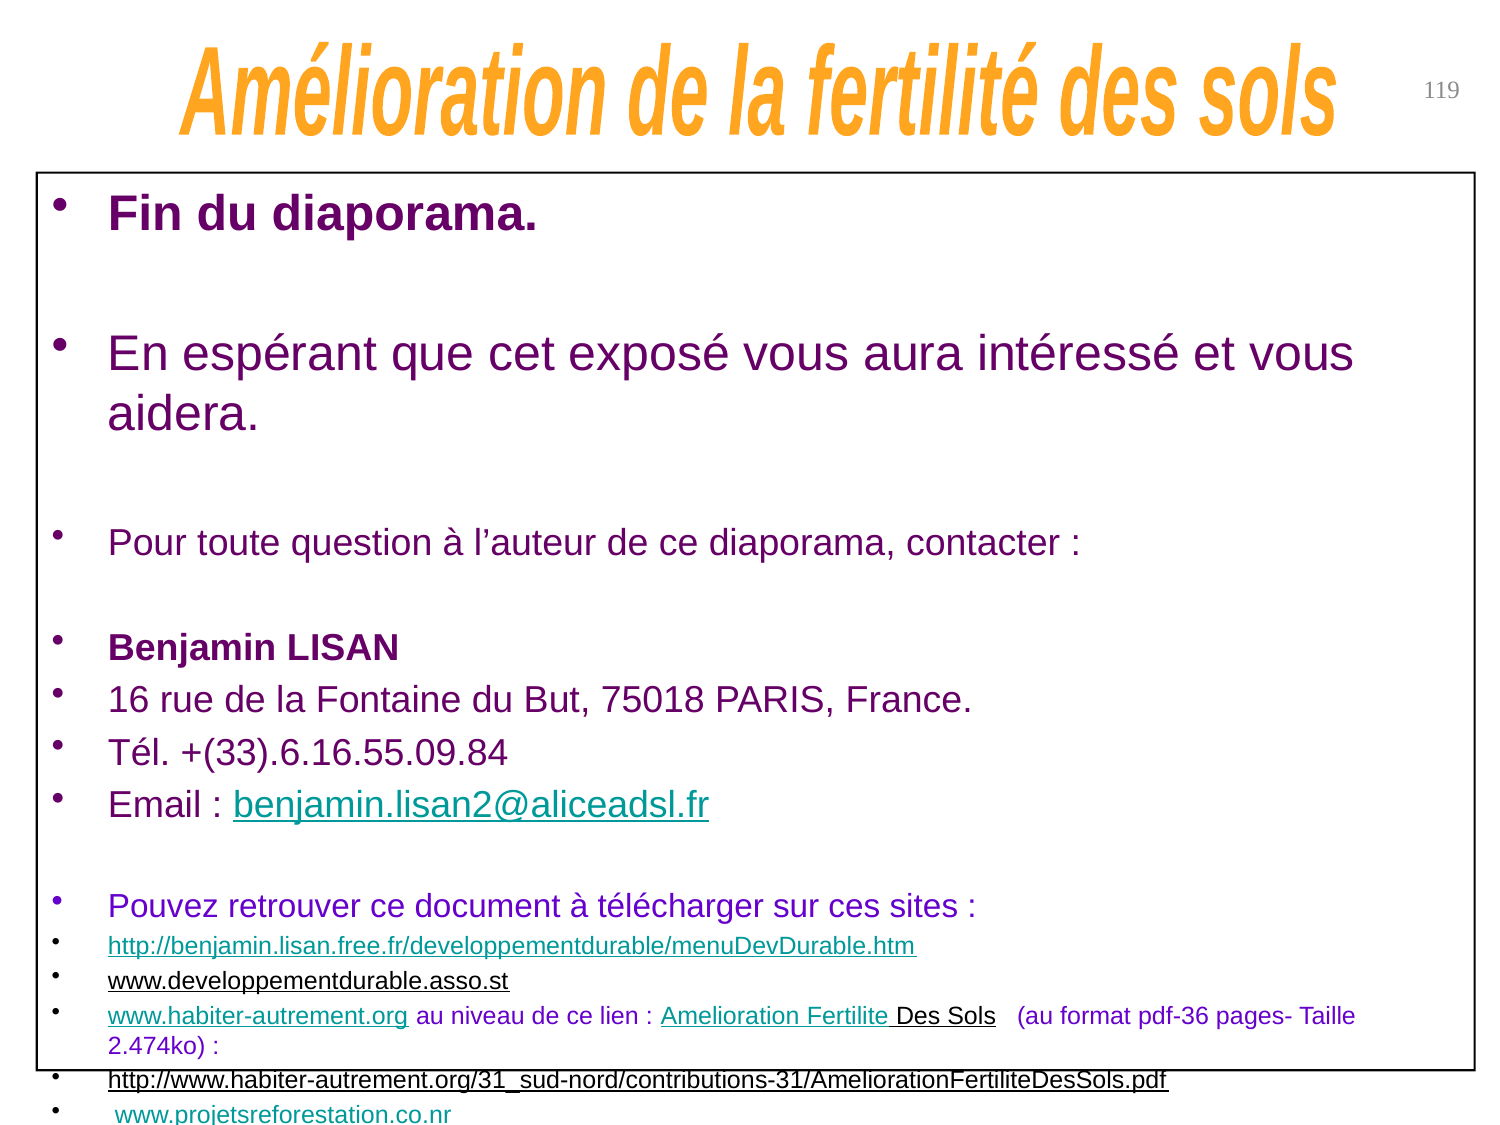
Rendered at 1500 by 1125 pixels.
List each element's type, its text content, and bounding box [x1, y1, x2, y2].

list Fin du diaporama. En espérant que cet exposé vous aura intéressé et vous aidera. Pour toute question à l’auteur de ce diaporama, contacter : Benjamin LISAN 16 rue de la Fontaine du But, 75018 PARIS, France. Tél. +(33).6.16.55.09.84 Email : benjamin.lisan2@aliceadsl.fr Pouvez retrouver ce document à télécharger sur ces sites : http://benjamin.lisan.free.fr/developpementdurable/menuDevDurable.htm www.developpementdurable.asso.st www.habiter-autrement.org au niveau de ce lien : Amelioration Fertilite Des Sols (au format pdf-36 pages- Taille 2.474ko) : http://www.habiter-autrement.org/31_sud-nord/contributions-31/AmeliorationFertiliteDesSols.pdf www.projetsreforestation.co.nr Nous remercions M. Sébastien Laprévote, du LAMS, pour sa contribution à de document. [36, 172, 1475, 1071]
text_box 119 [1399, 66, 1475, 112]
